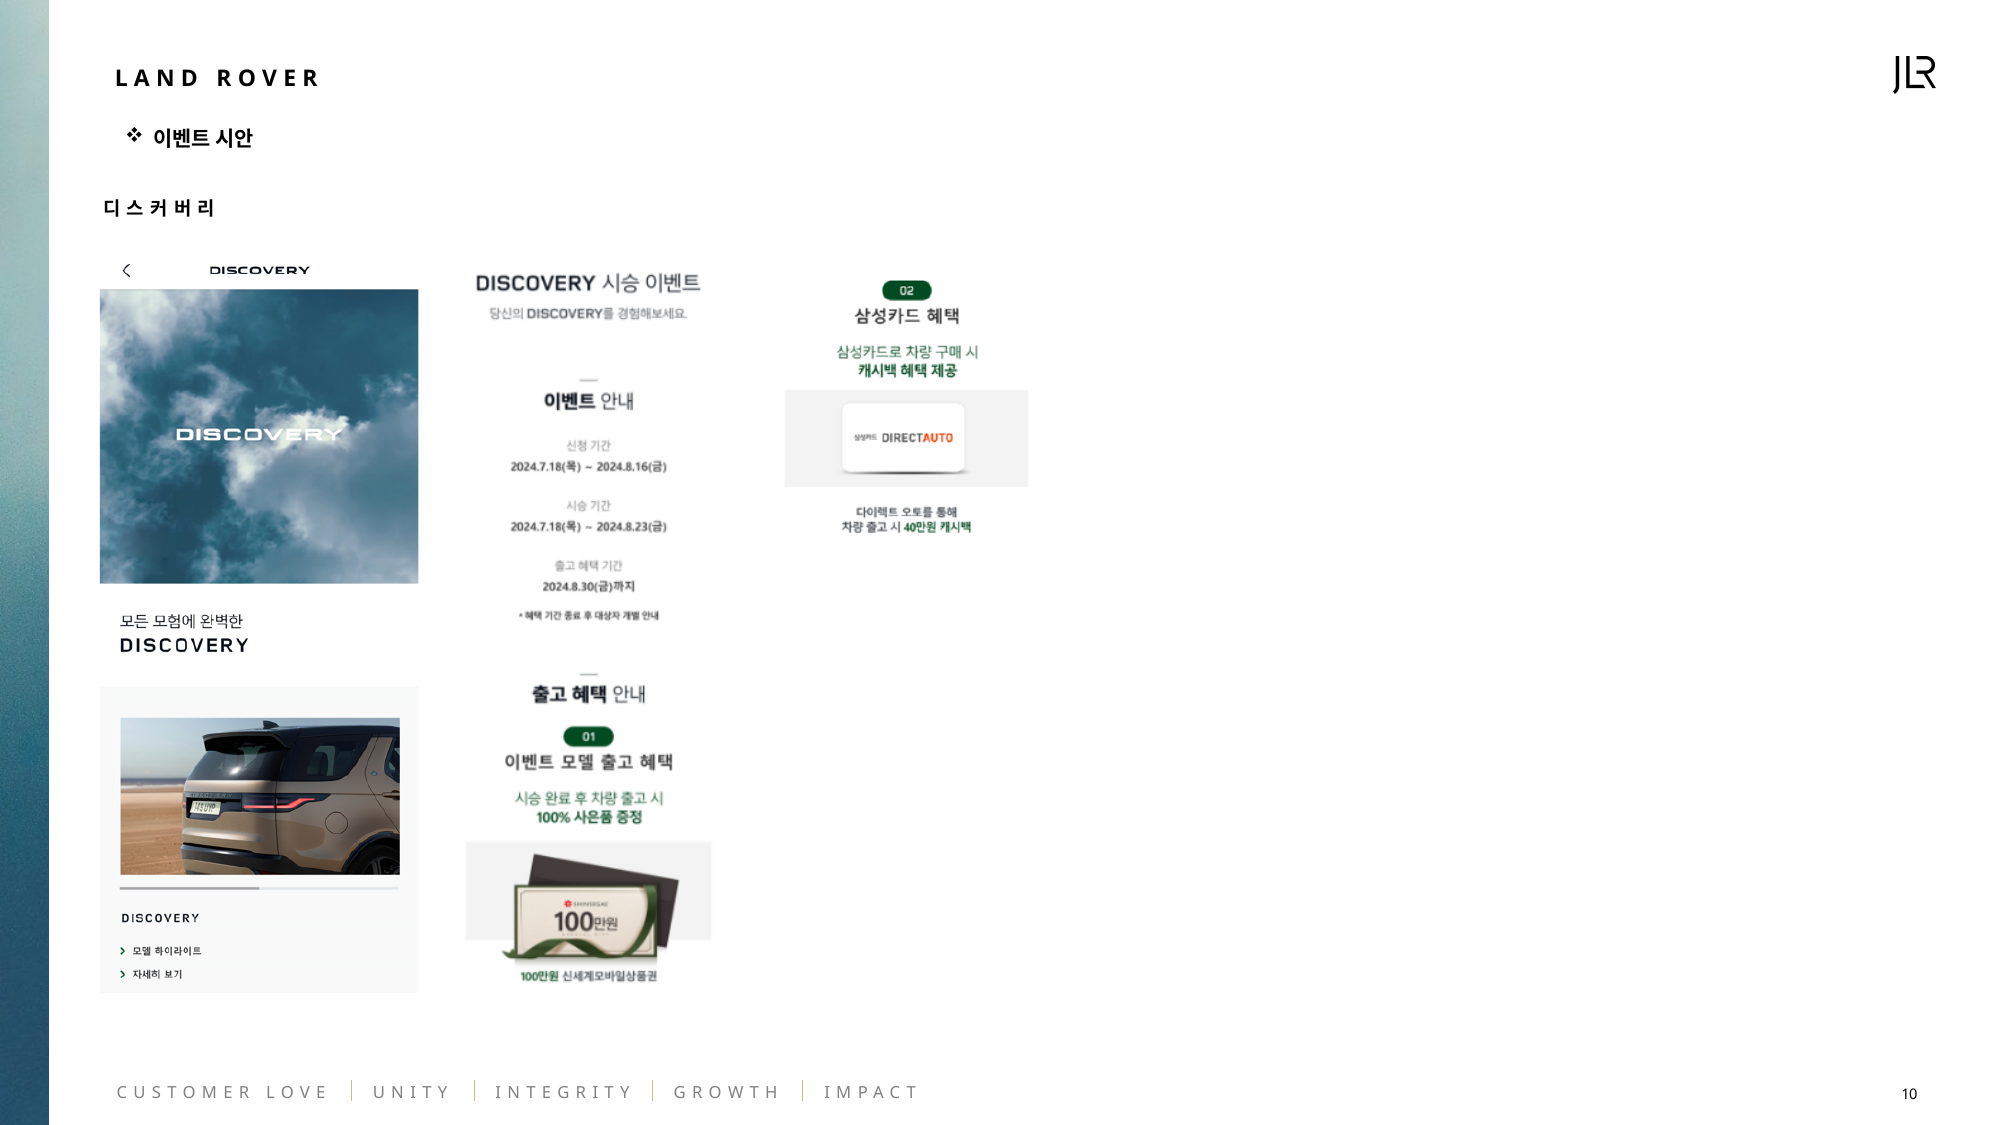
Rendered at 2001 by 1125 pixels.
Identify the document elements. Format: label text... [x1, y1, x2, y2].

picture [437, 251, 738, 1015]
text_box 디스커버리 [103, 182, 588, 234]
picture [756, 251, 1057, 563]
picture [1893, 56, 1936, 94]
list LAND ROVER [99, 56, 1313, 94]
text_box 이벤트 시안 [125, 112, 1239, 164]
picture [0, 0, 49, 1125]
picture [99, 251, 419, 993]
